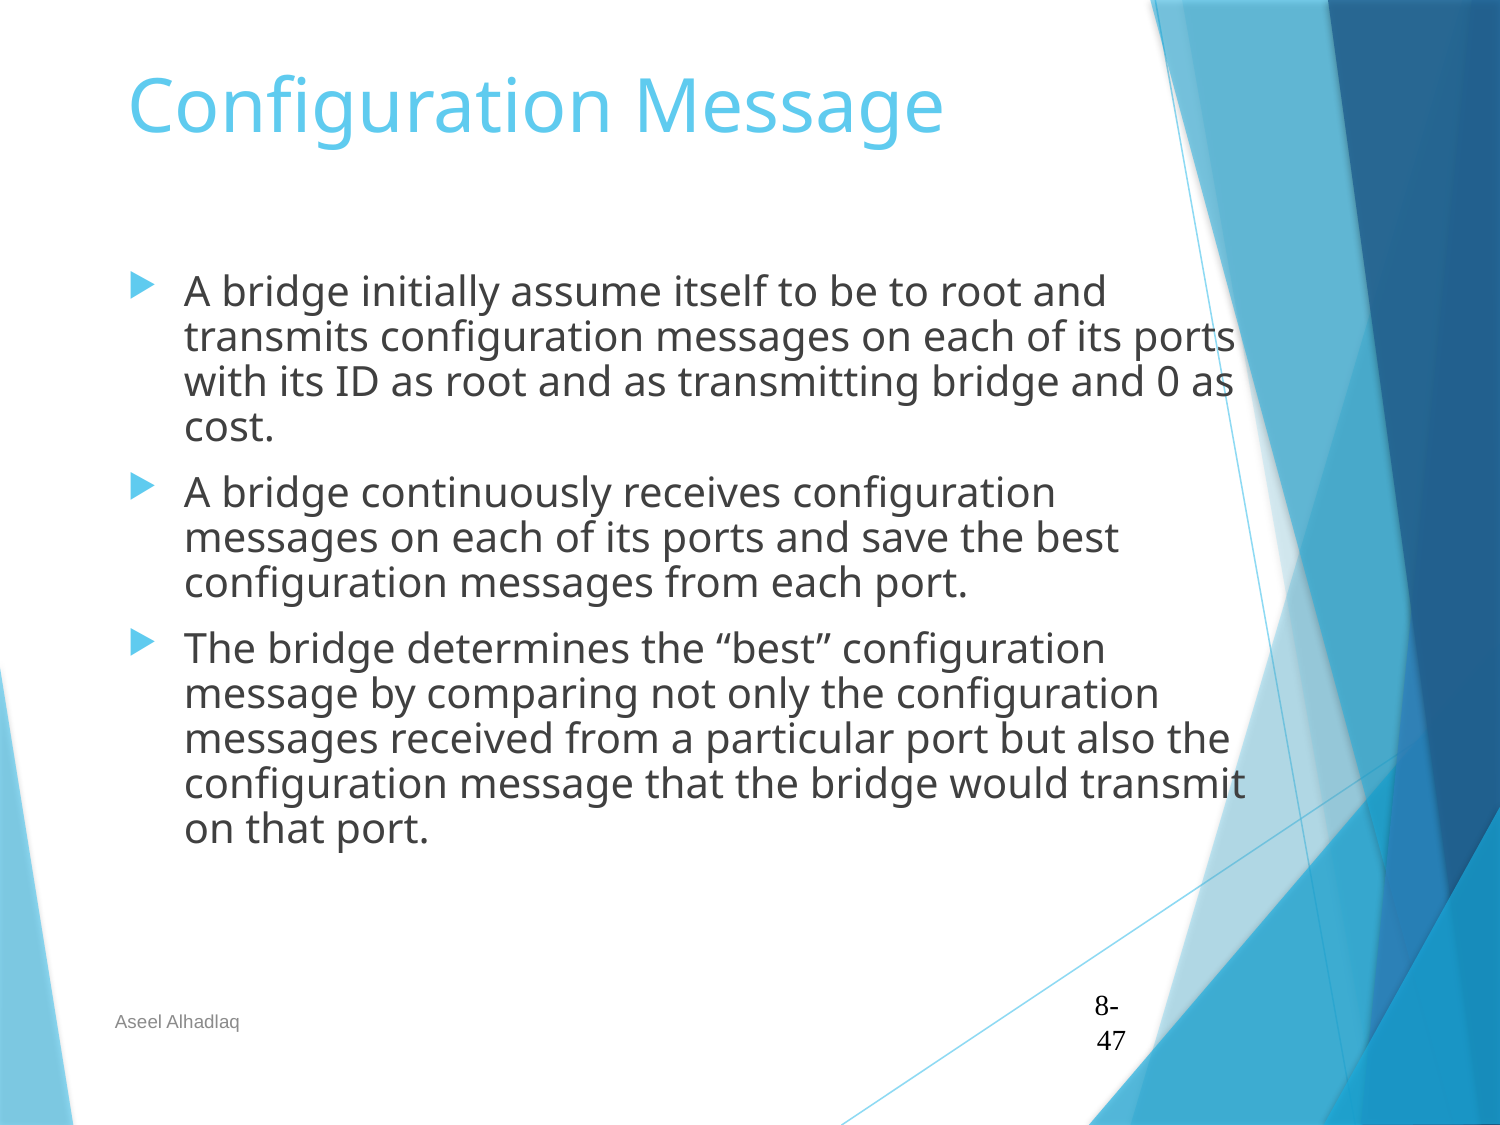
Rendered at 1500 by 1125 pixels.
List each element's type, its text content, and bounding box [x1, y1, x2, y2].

footer Aseel Alhadlaq [99, 991, 859, 1051]
list A bridge initially assume itself to be to root and transmits configuration messages on each of its ports with its ID as root and as transmitting bridge and 0 as cost. A bridge continuously receives configuration messages on each of its ports and save the best configuration messages from each port. The bridge determines the “best” configuration message by comparing not only the configuration messages received from a particular port but also the configuration message that the bridge would transmit on that port. [112, 262, 1263, 1000]
title Configuration Message [112, 50, 1388, 238]
slide_number 8- 47 [1057, 991, 1142, 1051]
